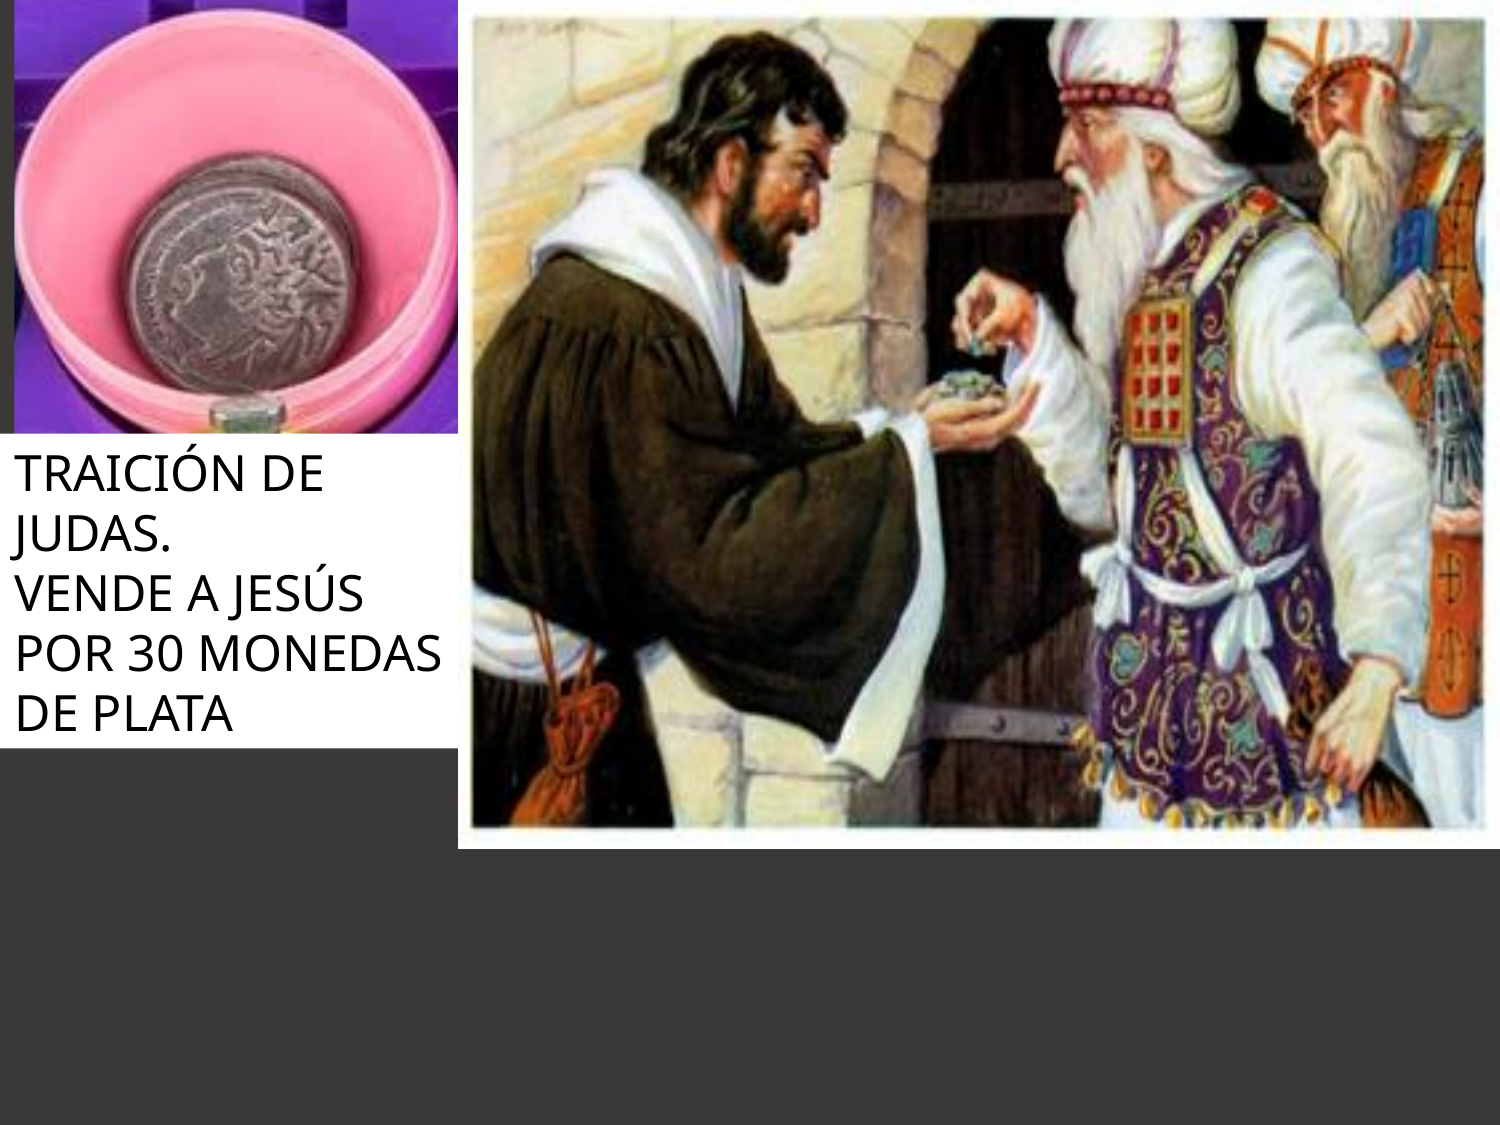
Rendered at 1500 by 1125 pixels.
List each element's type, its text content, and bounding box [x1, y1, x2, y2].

picture [14, 0, 1500, 850]
text_box TRAICIÓN DE JUDAS. VENDE A JESÚS POR 30 MONEDAS DE PLATA [0, 433, 457, 749]
